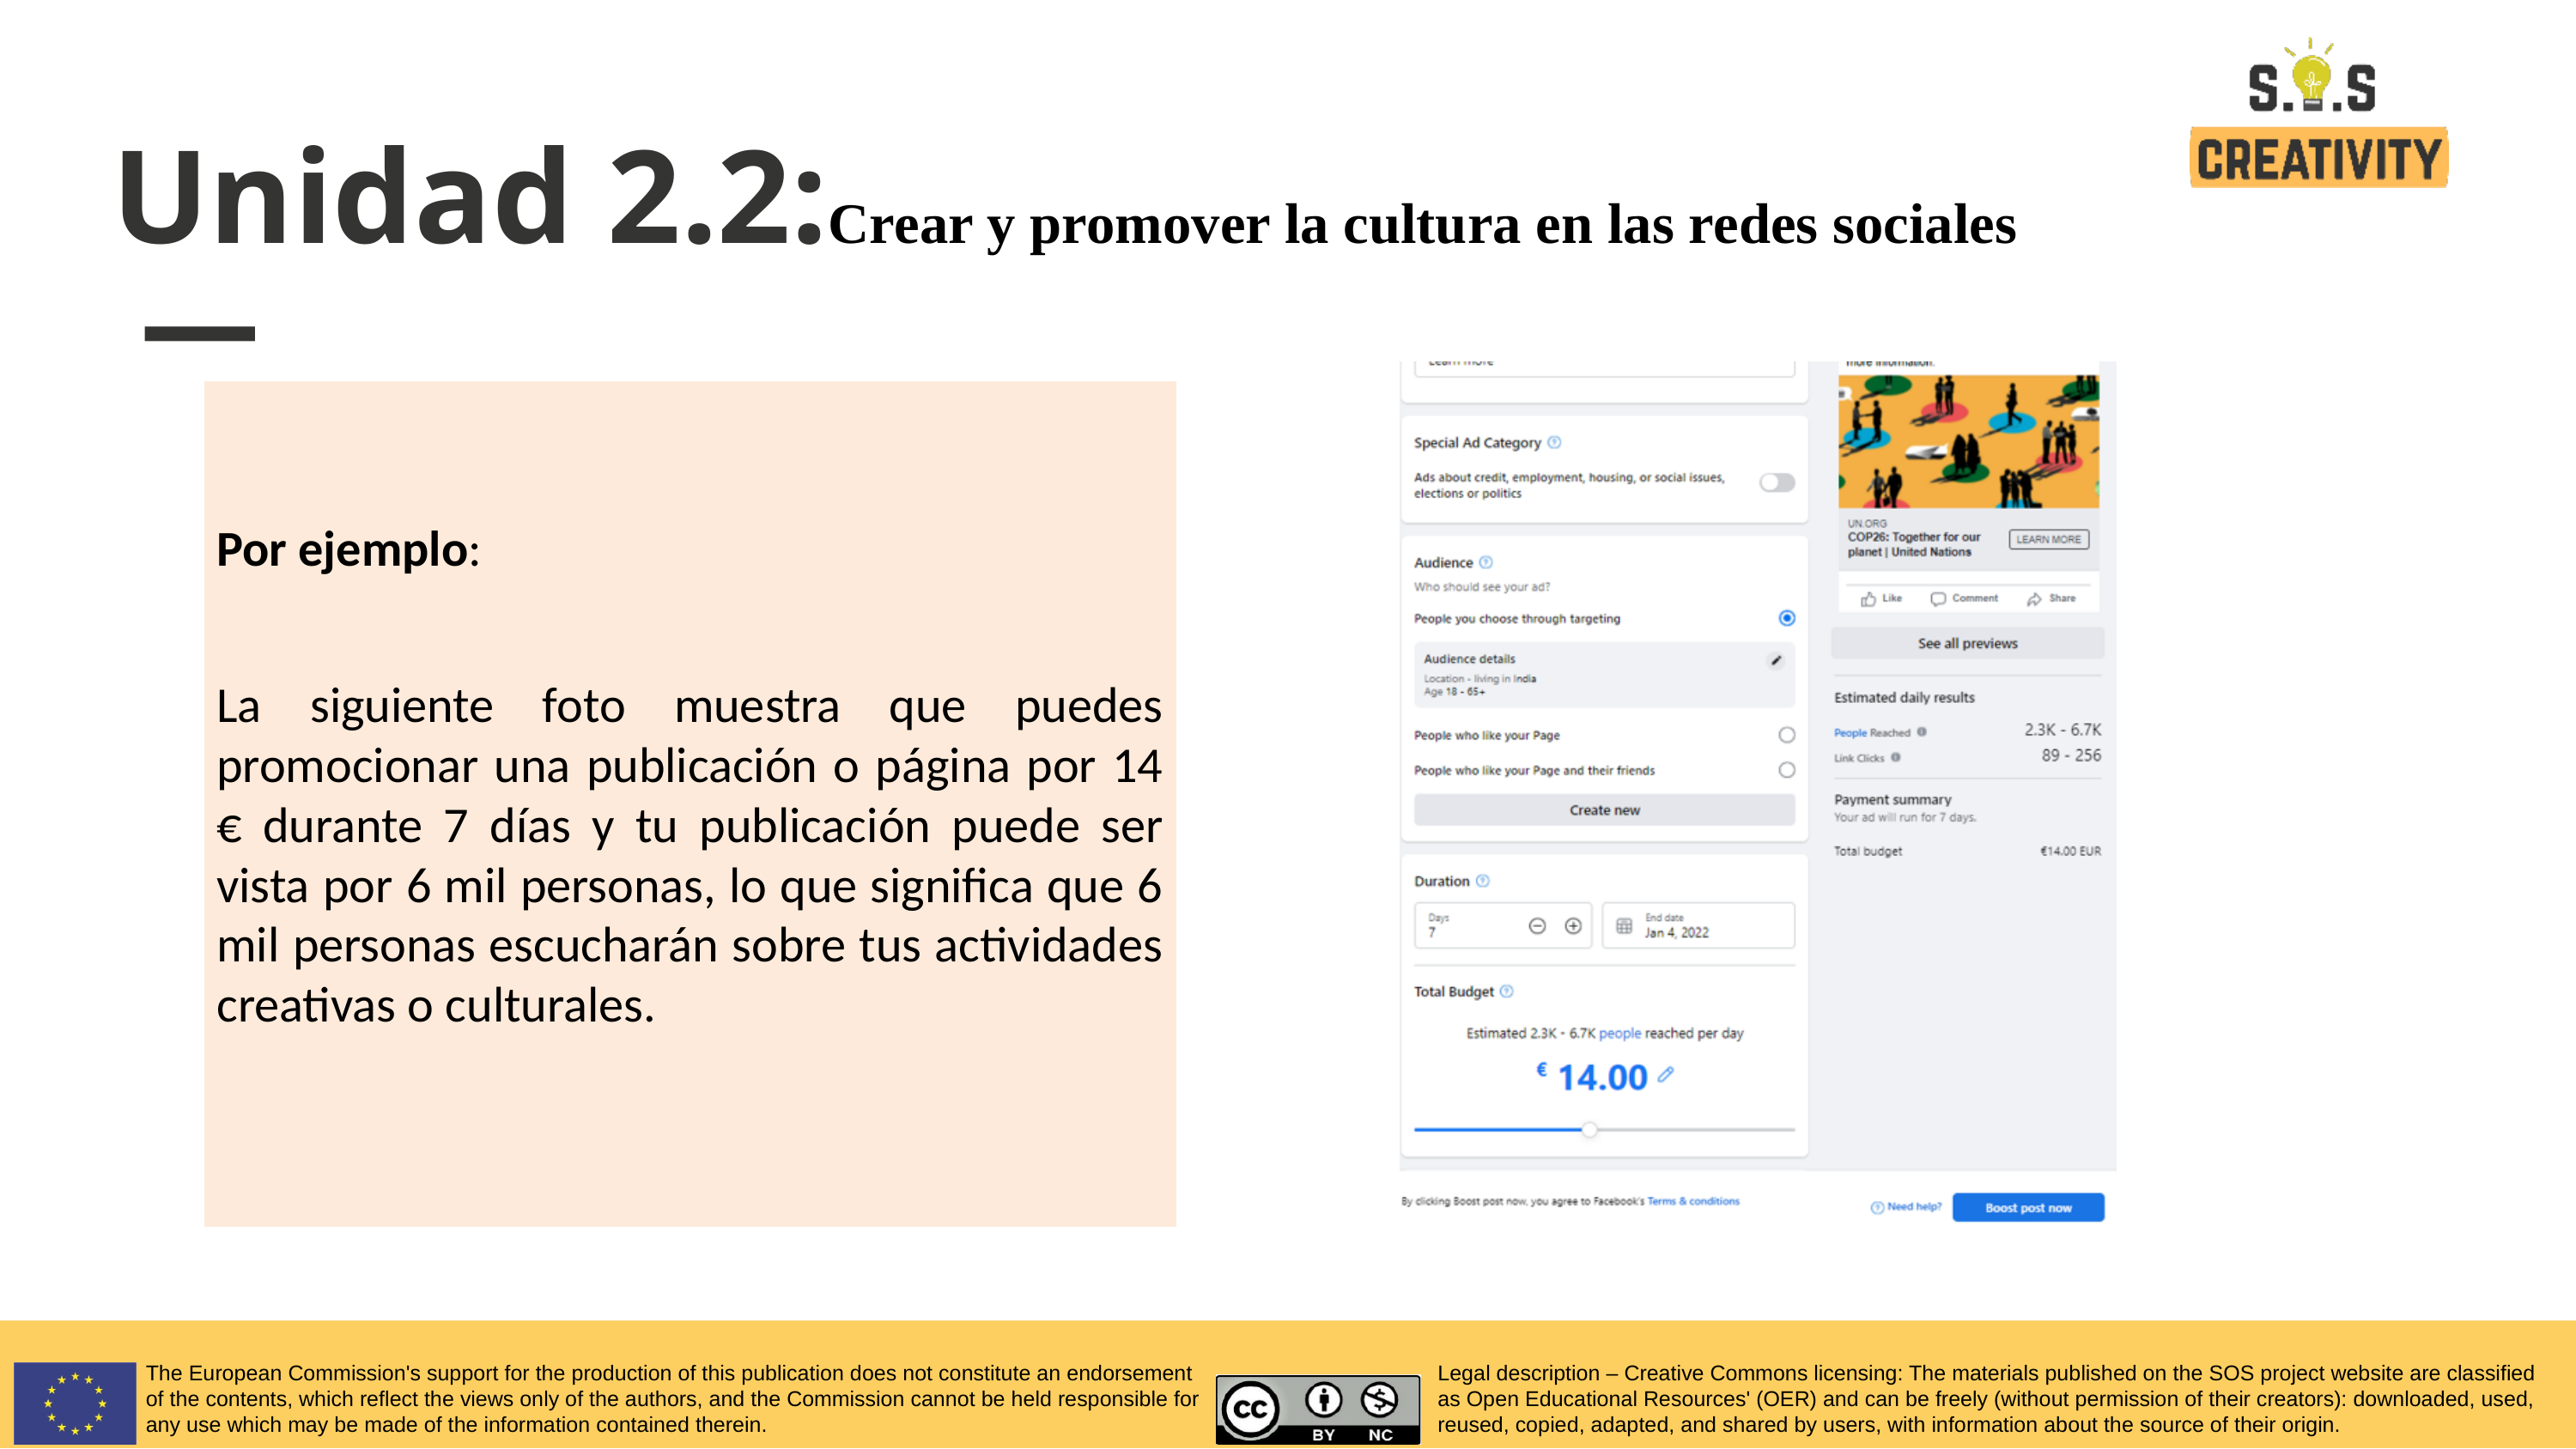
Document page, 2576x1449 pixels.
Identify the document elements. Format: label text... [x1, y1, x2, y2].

text_box The European Commission's support for the production of this publication does not constitute an endorsement of the contents, which reflect the views only of the authors, and the Commission cannot be held responsible for any use which may be made of the information contained therein. [133, 1353, 1217, 1444]
picture [13, 1362, 137, 1445]
picture [1215, 1374, 1421, 1445]
text_box Unidad 2.2:Crear y promover la cultura en las redes sociales [112, 112, 2025, 1379]
picture [1399, 361, 2117, 1228]
text_box Unidad 2.2:Crear y promover la cultura en las redes sociales [138, 1444, 1212, 1449]
picture [2189, 37, 2449, 188]
text_box Unidad 2.2:Crear y promover la cultura en las redes sociales [1423, 1444, 2025, 1449]
text_box Por ejemplo: La siguiente foto muestra que puedes promocionar una publicación o página por 14 € durante 7 días y tu publicación puede ser vista por 6 mil personas, lo que significa que 6 mil personas escucharán sobre tus actividades creativas o culturales. [203, 379, 1178, 1228]
text_box Legal description – Creative Commons licensing: The materials published on the SOS project website are classified as Open Educational Resources' (OER) and can be freely (without permission of their creators): downloaded, used, reused, copied, adapted, and shared by users, with information about the source of their origin. [1425, 1353, 2576, 1444]
